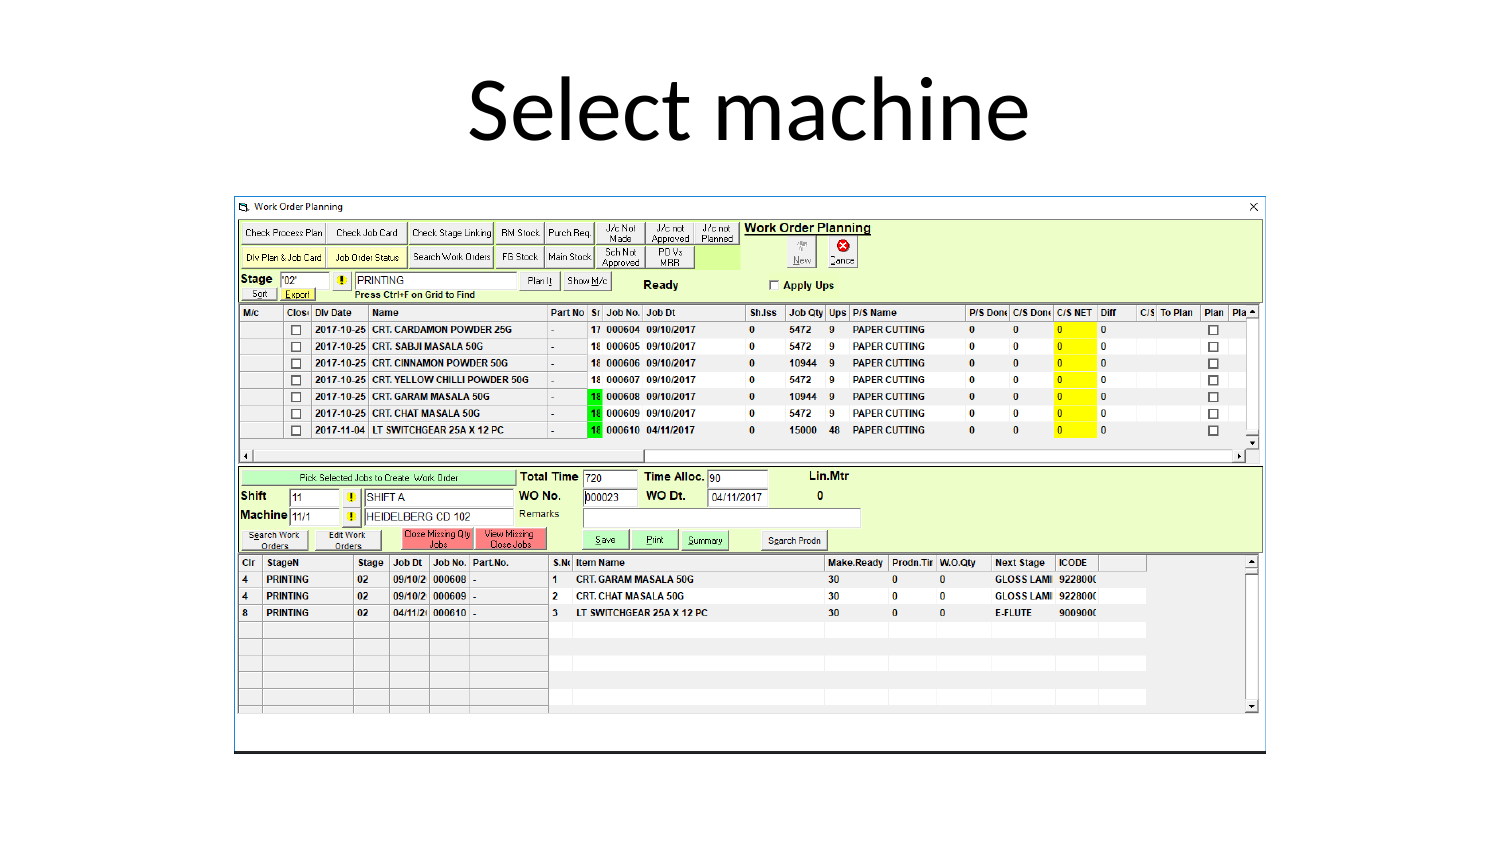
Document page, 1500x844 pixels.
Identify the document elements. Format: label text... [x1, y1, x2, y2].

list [234, 196, 1266, 754]
title Select machine [75, 33, 1425, 175]
